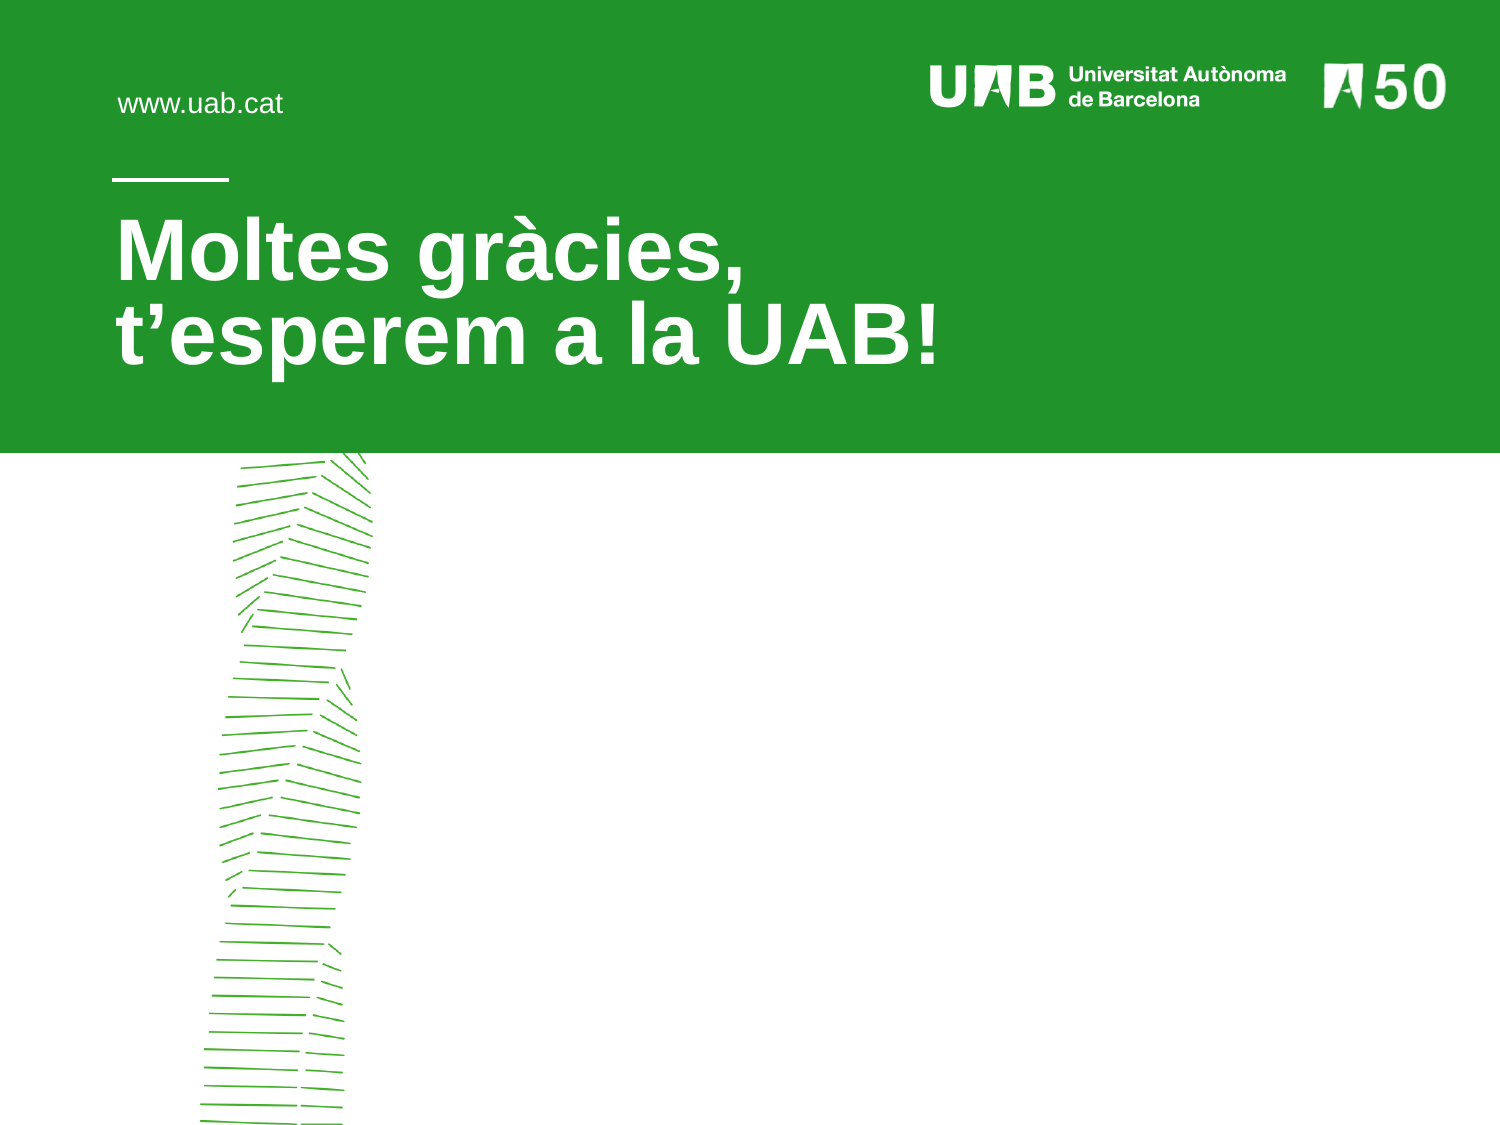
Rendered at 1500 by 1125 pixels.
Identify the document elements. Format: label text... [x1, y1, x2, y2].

text_box [0, 0, 1500, 452]
picture [0, 453, 1500, 1125]
picture [112, 178, 229, 182]
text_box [904, 62, 1487, 111]
text_box www.uab.cat [107, 79, 1129, 125]
text_box Moltes gràcies, t’esperem a la UAB! [104, 208, 1129, 387]
